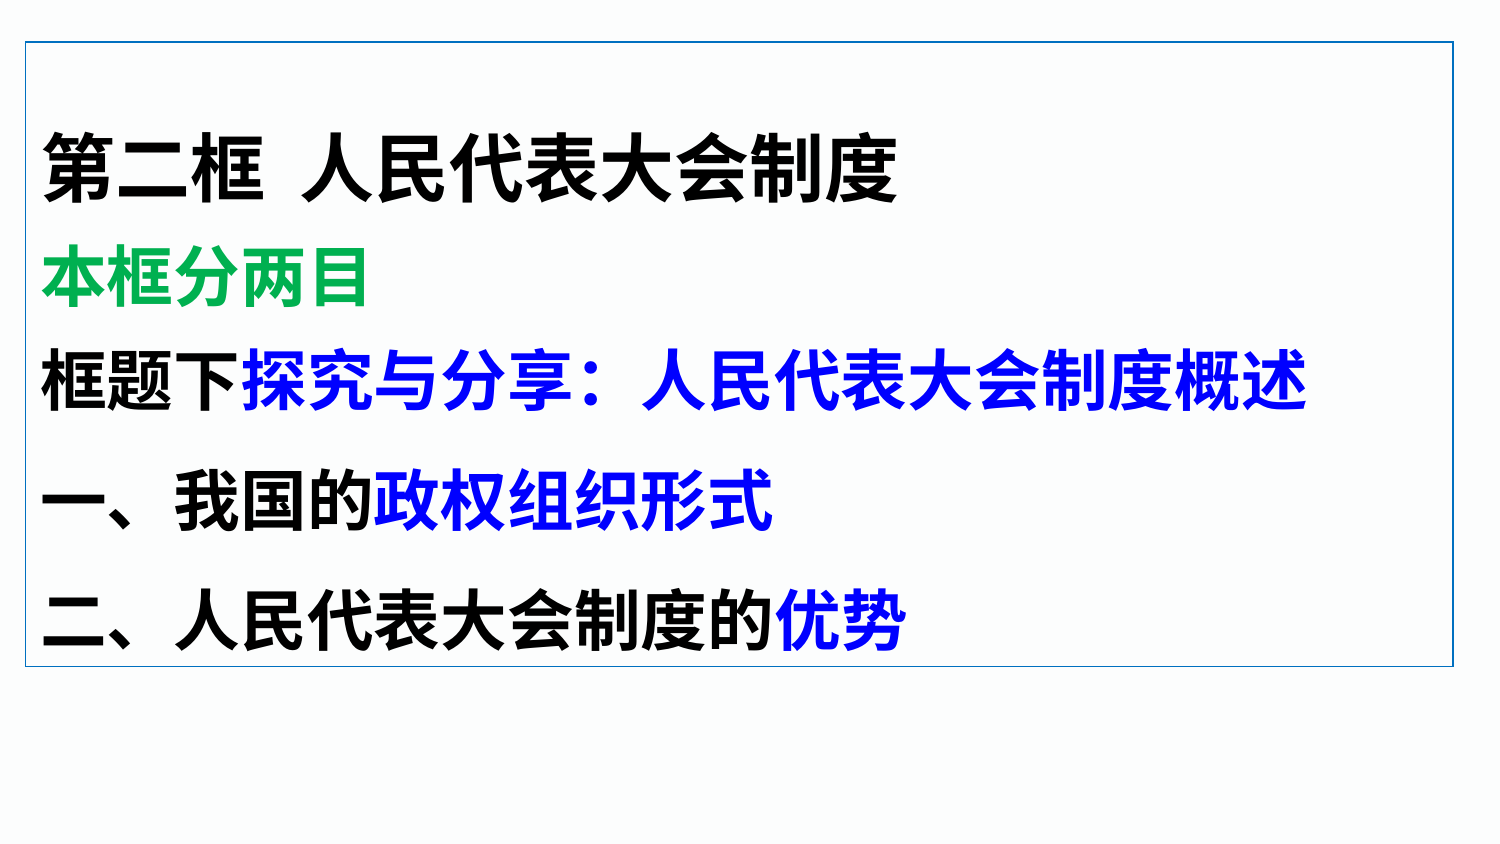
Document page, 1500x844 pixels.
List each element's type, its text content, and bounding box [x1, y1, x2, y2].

text_box 第二框 人民代表大会制度 本框分两目 框题下探究与分享：人民代表大会制度概述 一、我国的政权组织形式 二、人民代表大会制度的优势 [25, 41, 1453, 667]
